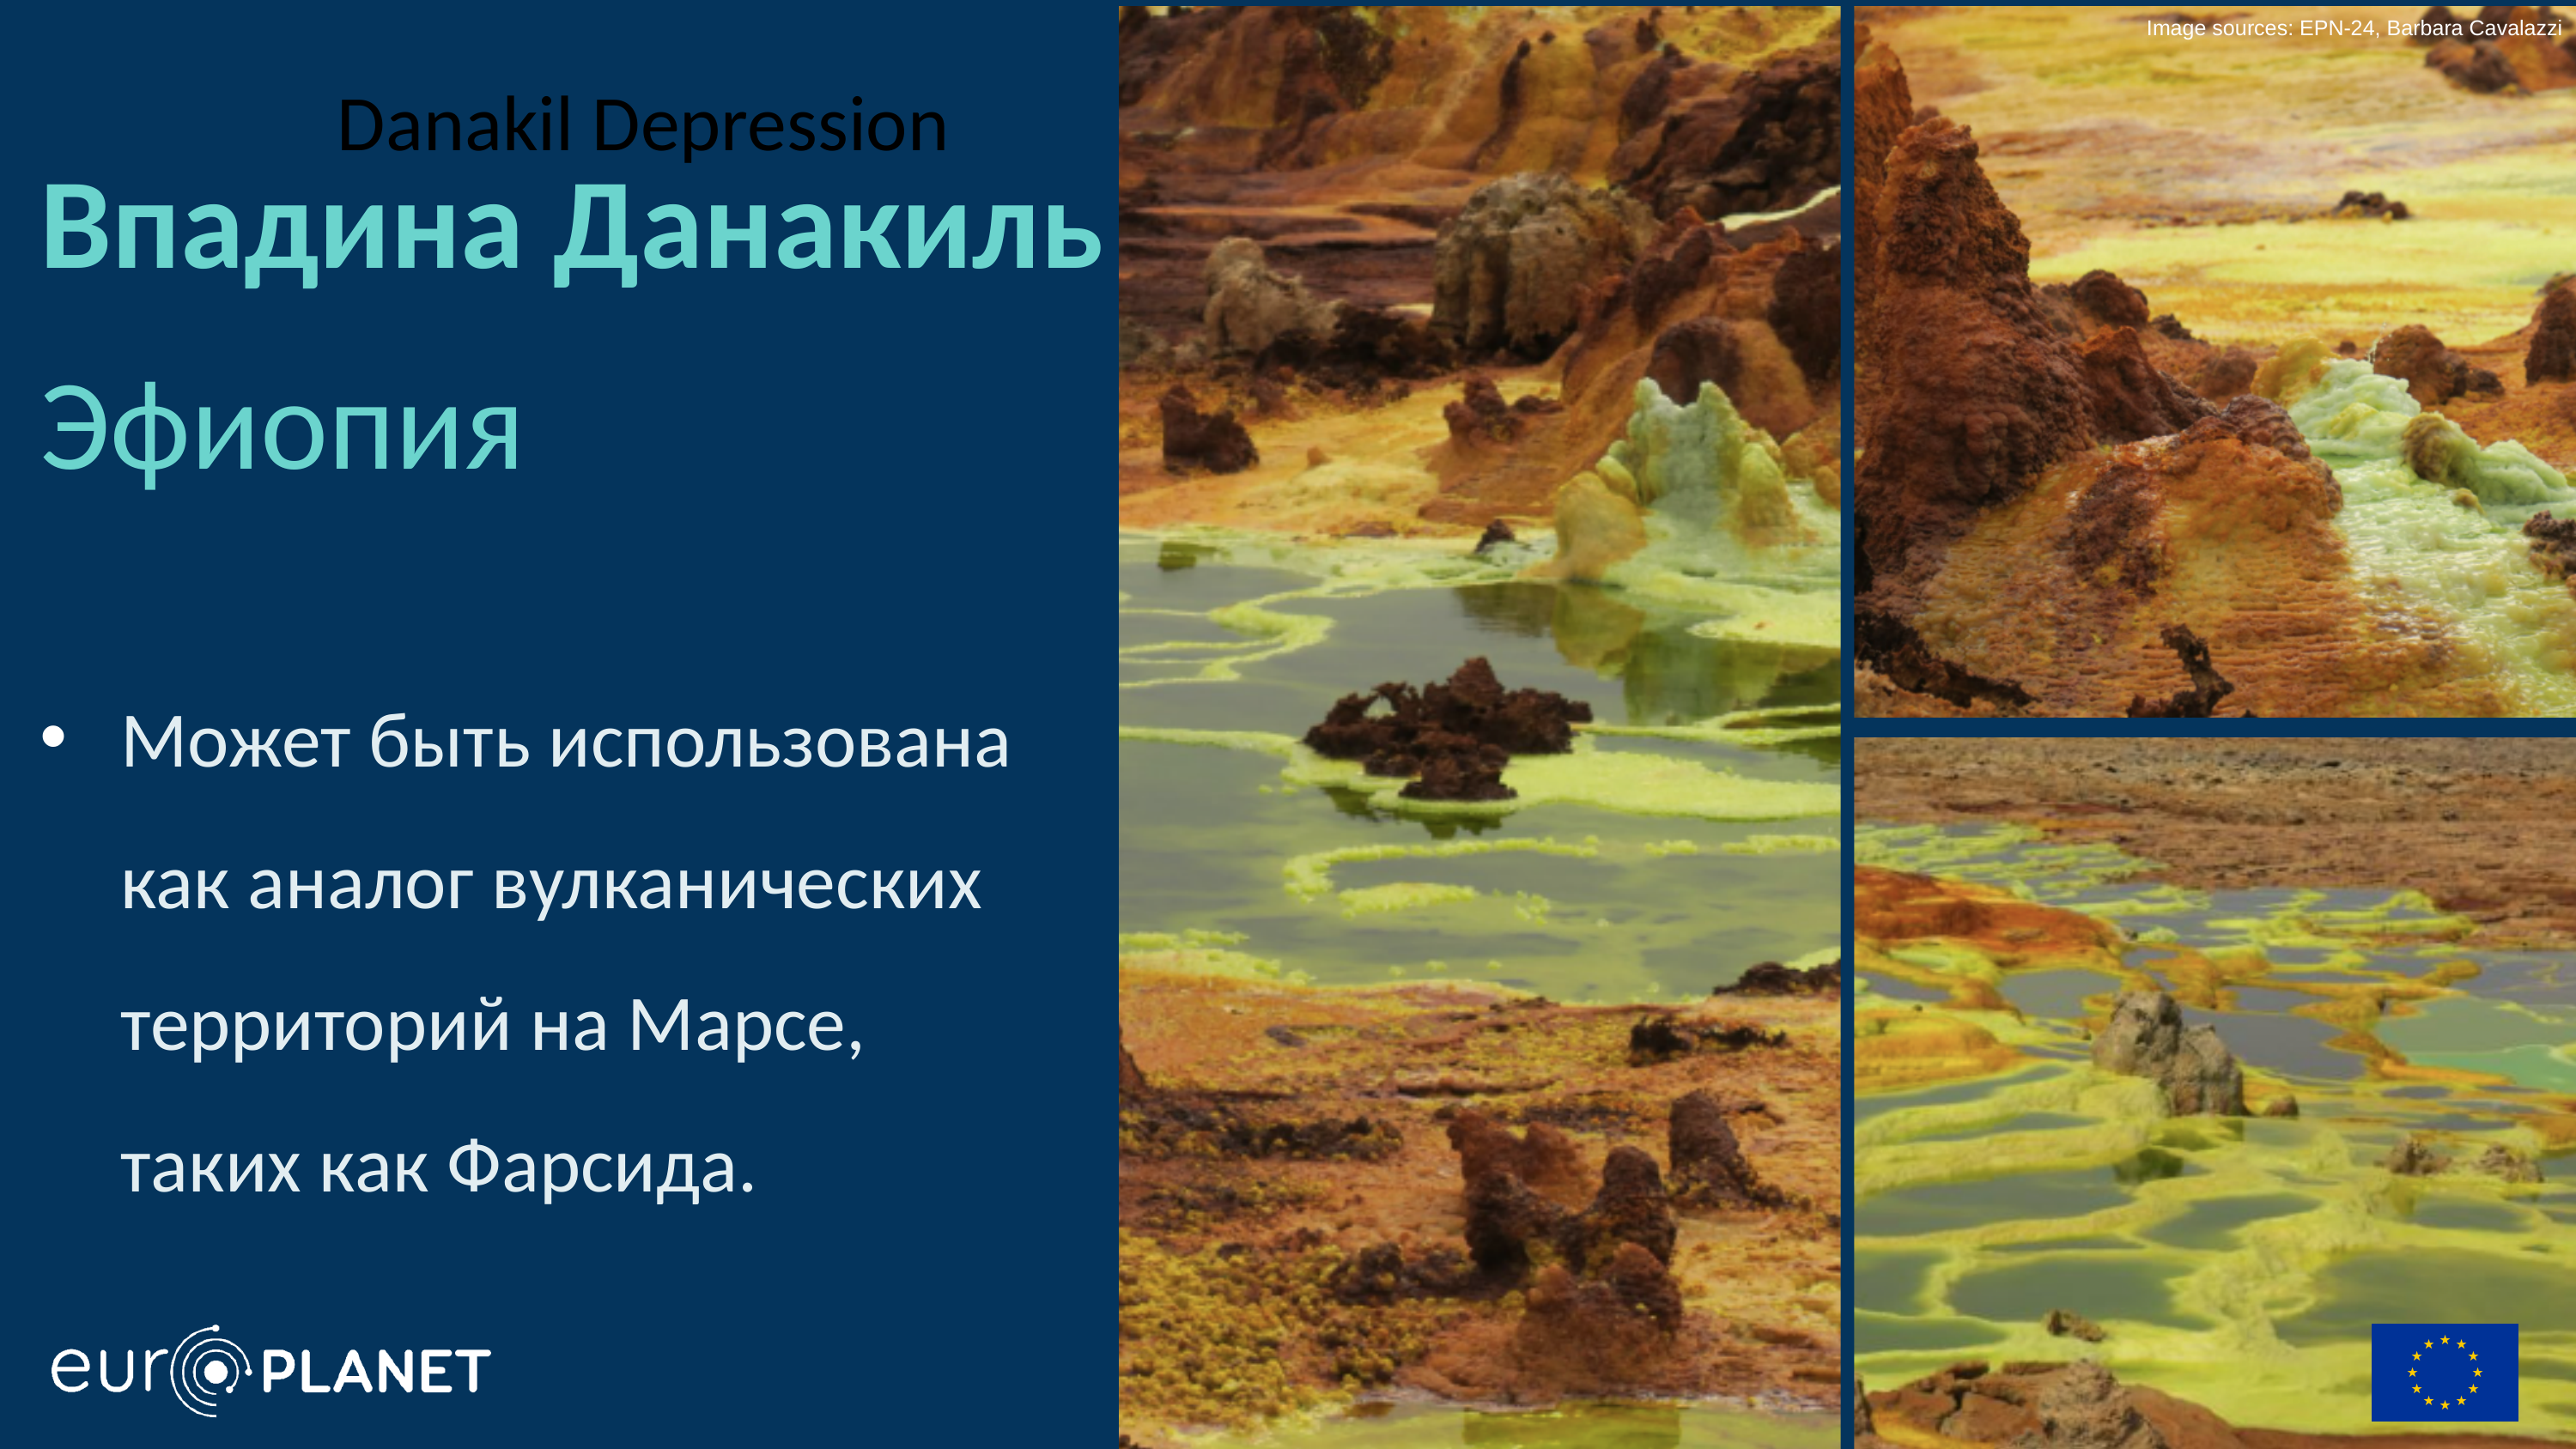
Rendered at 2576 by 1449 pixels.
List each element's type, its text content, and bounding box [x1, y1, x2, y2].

picture [27, 1303, 515, 1449]
text_box Впадина Данакиль Эфиопия [39, 93, 1114, 495]
picture [1854, 732, 2576, 1449]
picture [1118, 0, 1841, 1449]
text_box Может быть использована как аналог вулканических территорий на Марсе, таких как Фарсида. [39, 641, 1062, 1208]
title Danakil Depression [64, 39, 1114, 200]
picture [1854, 0, 2576, 718]
